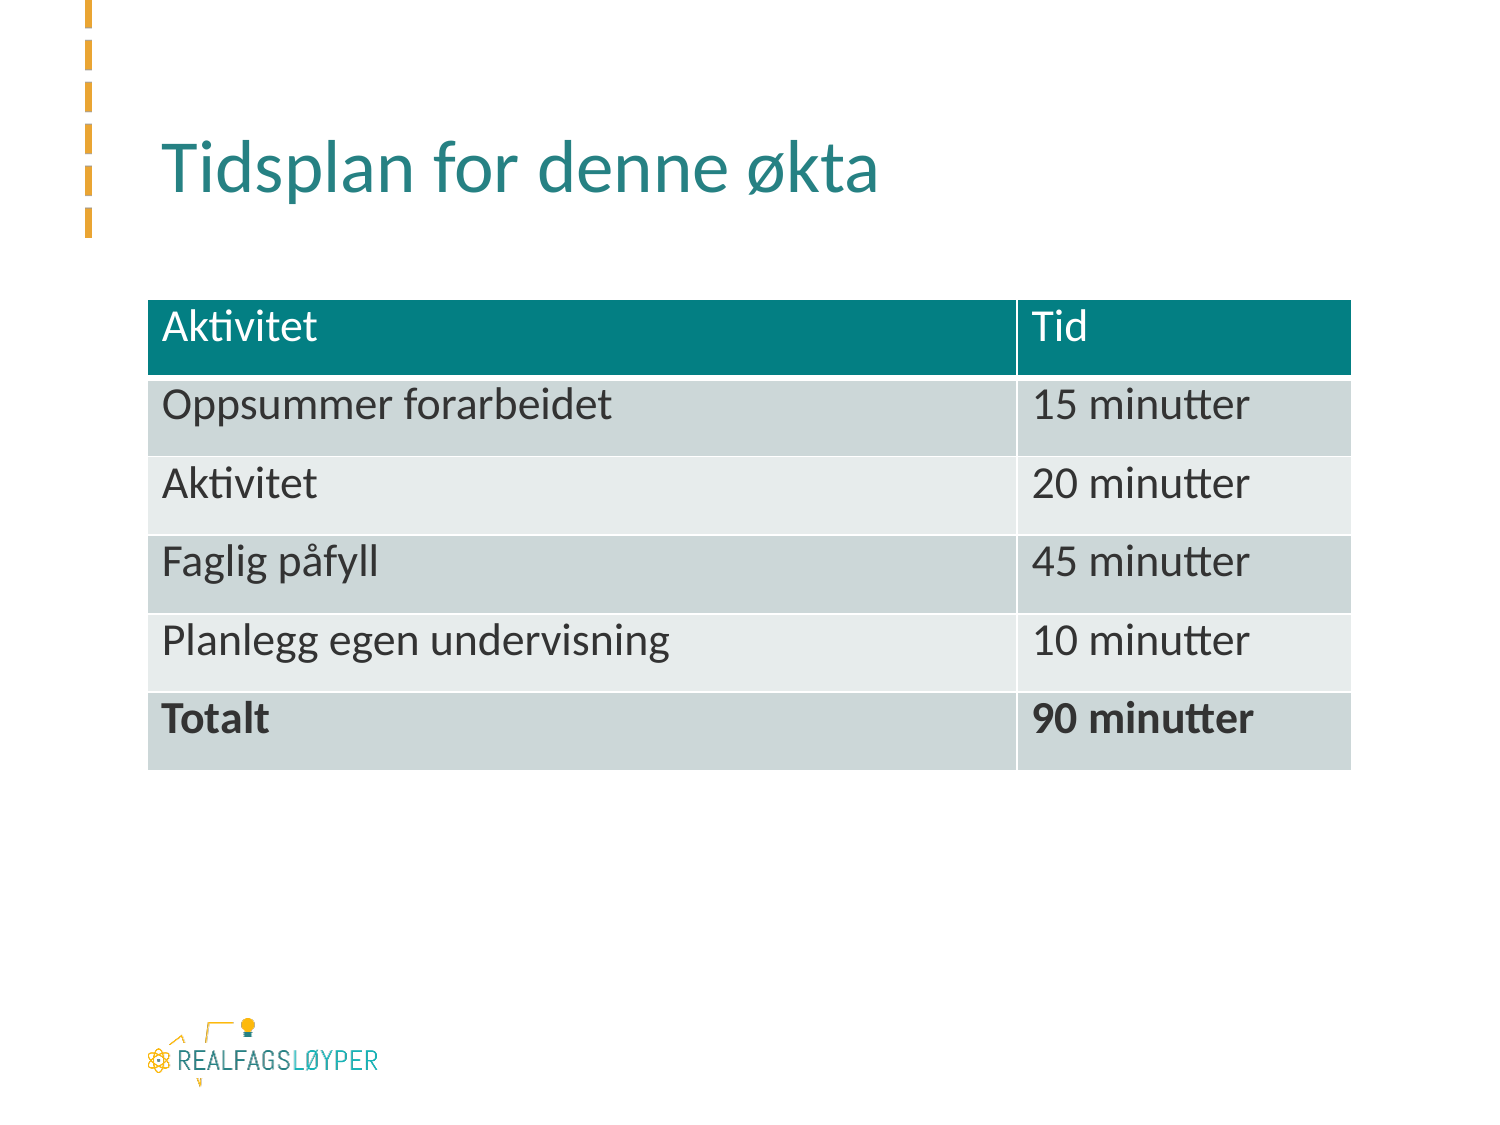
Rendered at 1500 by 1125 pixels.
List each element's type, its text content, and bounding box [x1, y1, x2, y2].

table_cell 15 minutter [1018, 381, 1351, 456]
picture [146, 1018, 380, 1089]
table_cell Planlegg egen undervisning [148, 615, 1016, 691]
table_cell 20 minutter [1018, 457, 1351, 534]
picture [85, 0, 92, 238]
table_cell 90 minutter [1018, 693, 1351, 770]
table_cell Faglig påfyll [148, 536, 1016, 613]
table_header Tid [1018, 300, 1351, 375]
table_cell Aktivitet [148, 457, 1016, 534]
table_cell 45 minutter [1018, 536, 1351, 613]
title Tidsplan for denne økta [146, 59, 1391, 278]
table_cell 10 minutter [1018, 615, 1351, 691]
table_cell Totalt [148, 693, 1016, 770]
table_cell Oppsummer forarbeidet [148, 381, 1016, 456]
table_header Aktivitet [148, 300, 1016, 375]
